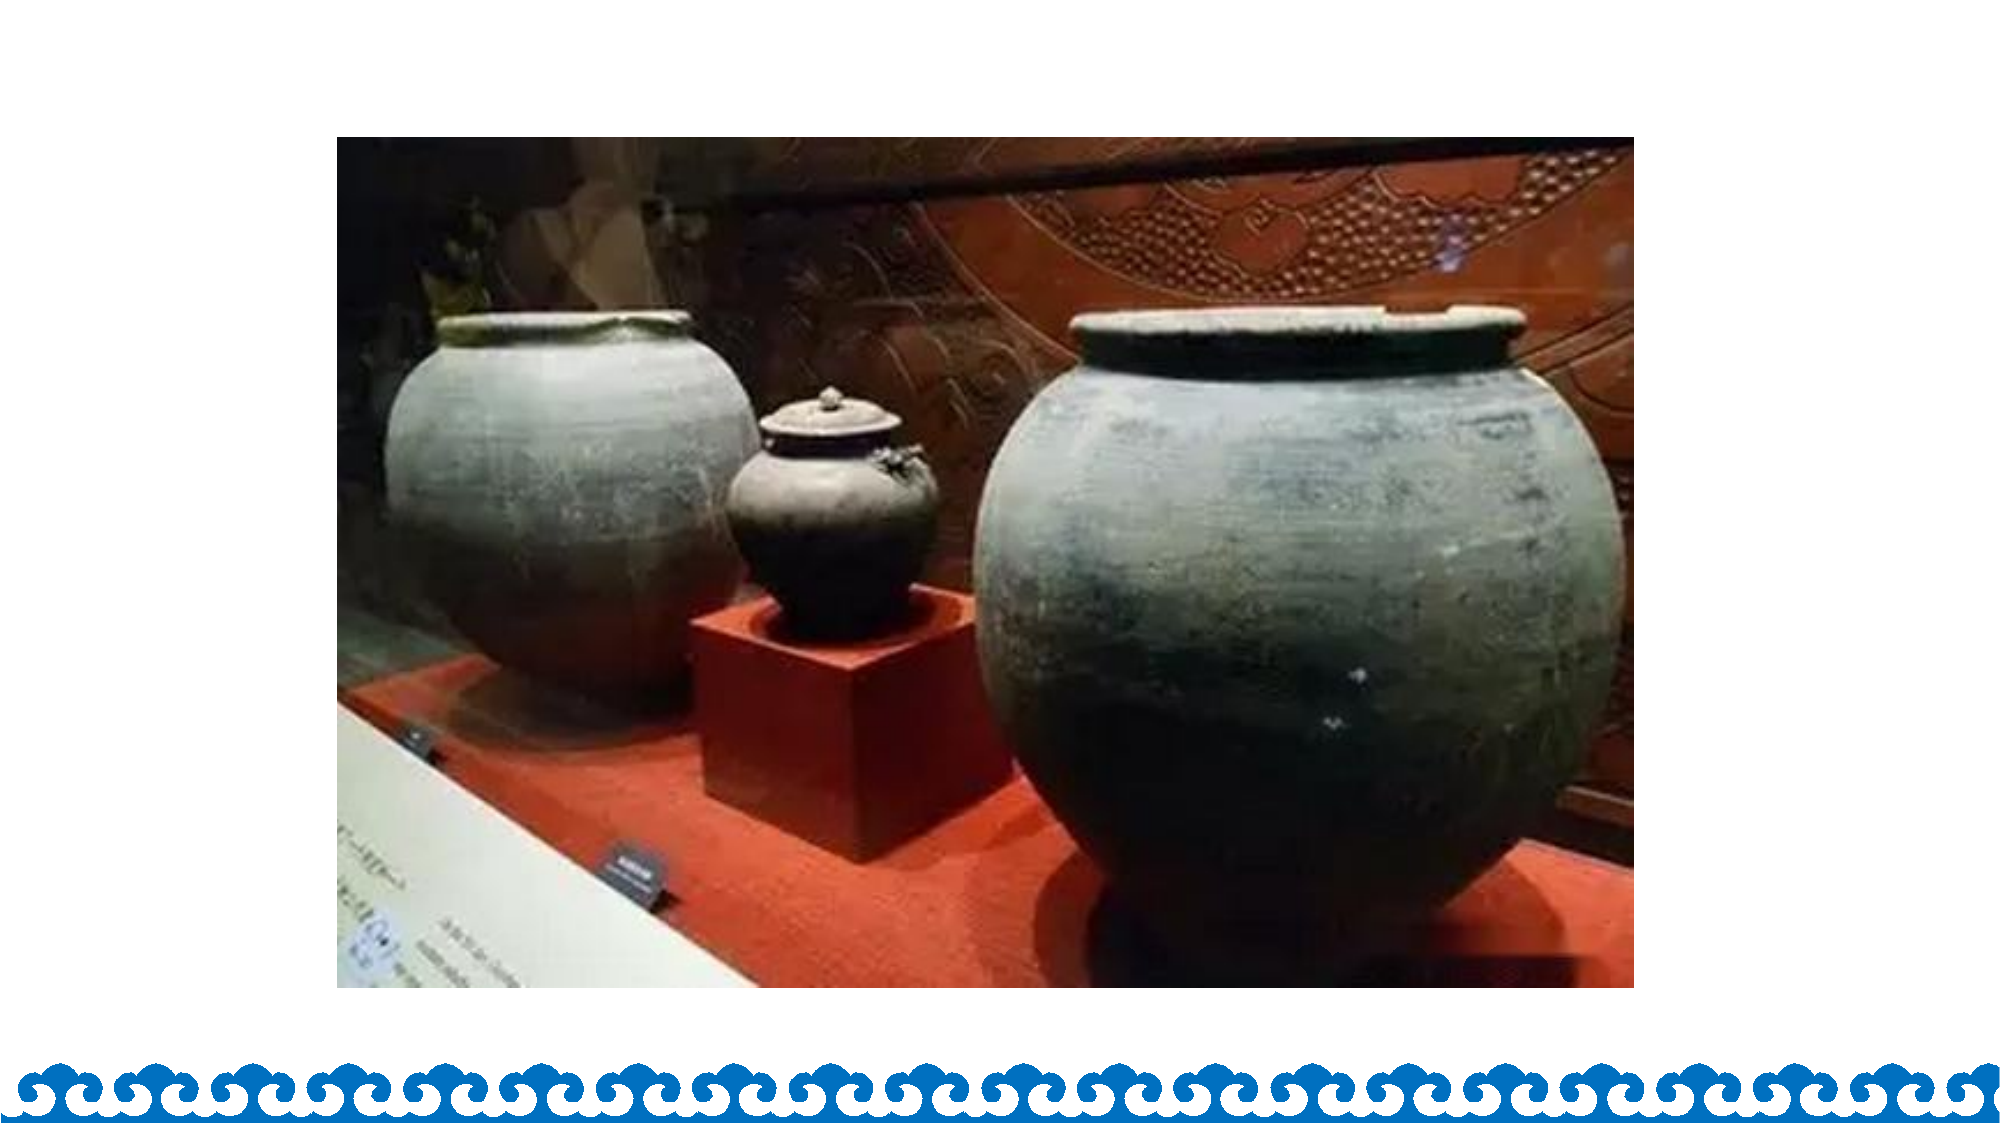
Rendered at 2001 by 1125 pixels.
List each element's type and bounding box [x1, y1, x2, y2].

picture [0, 1061, 2000, 1125]
picture [337, 137, 1634, 988]
